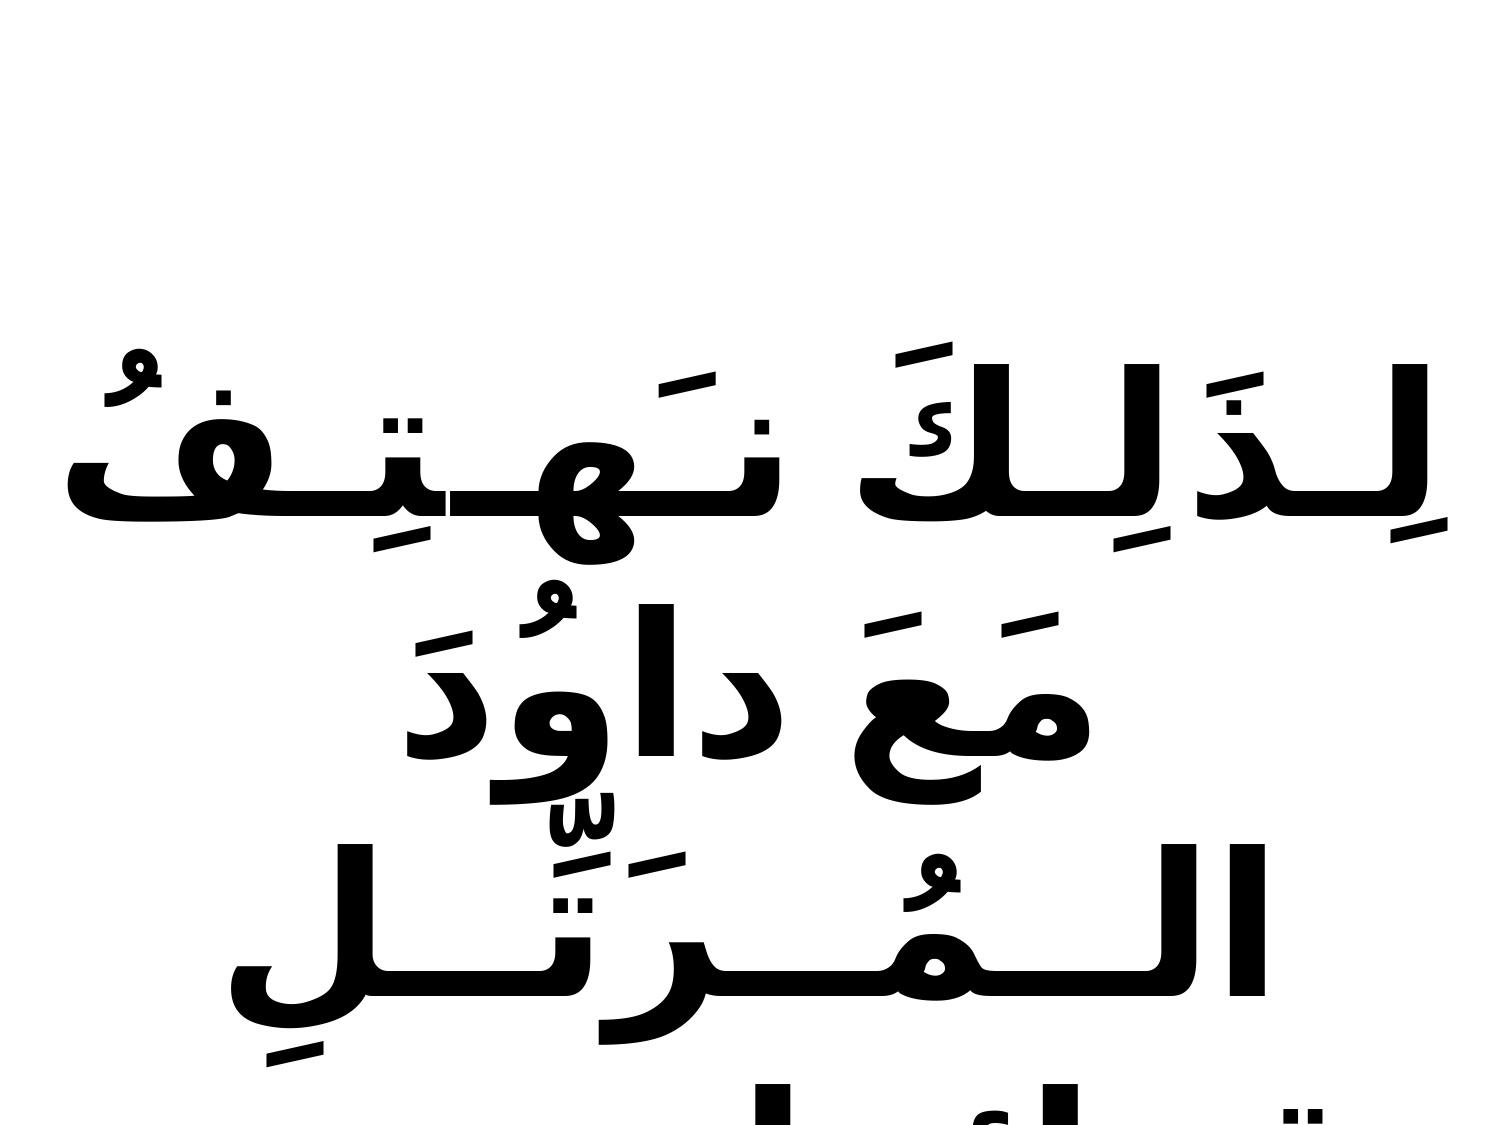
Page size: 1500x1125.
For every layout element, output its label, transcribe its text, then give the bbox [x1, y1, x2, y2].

text_box لِـذَلِـكَ نـَهـتِـفُ مَعَ داوُدَ الــمُــرَتِّــلِ قــائِــلِــيــن: [0, 308, 1500, 1125]
